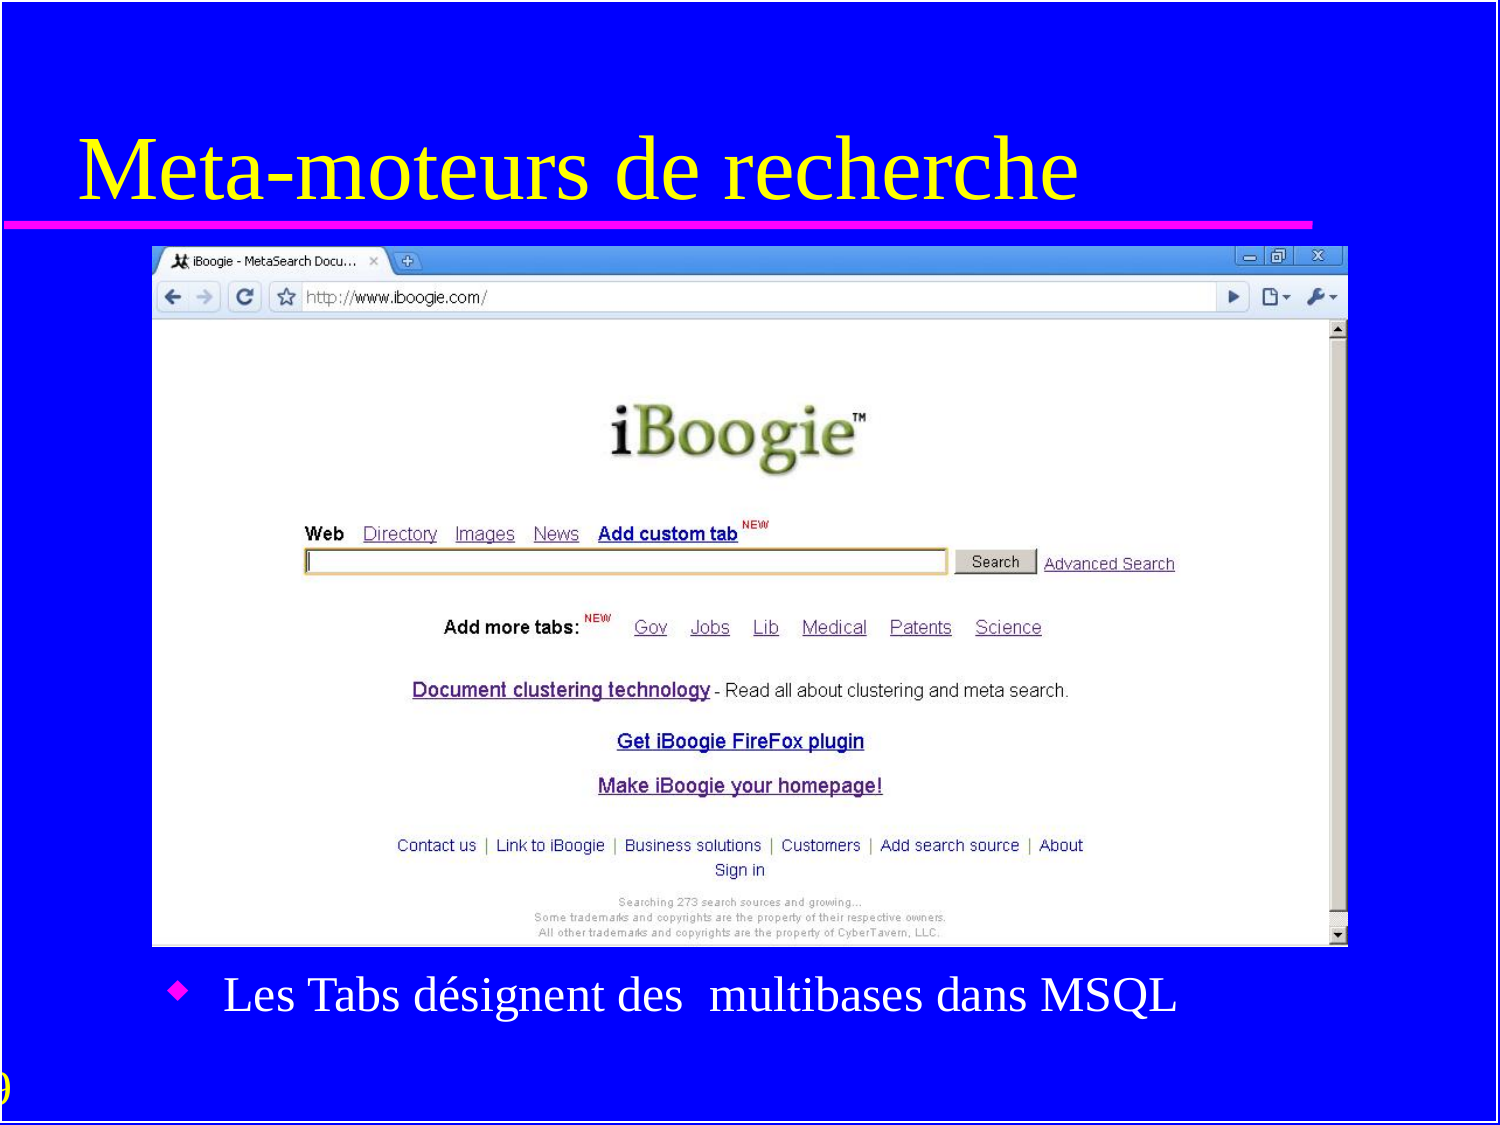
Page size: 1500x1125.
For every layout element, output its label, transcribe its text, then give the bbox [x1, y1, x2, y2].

title Meta-moteurs de recherche [61, 43, 1338, 226]
list Les Tabs désignent des multibases dans MSQL [151, 960, 1421, 1074]
picture [152, 245, 1348, 947]
